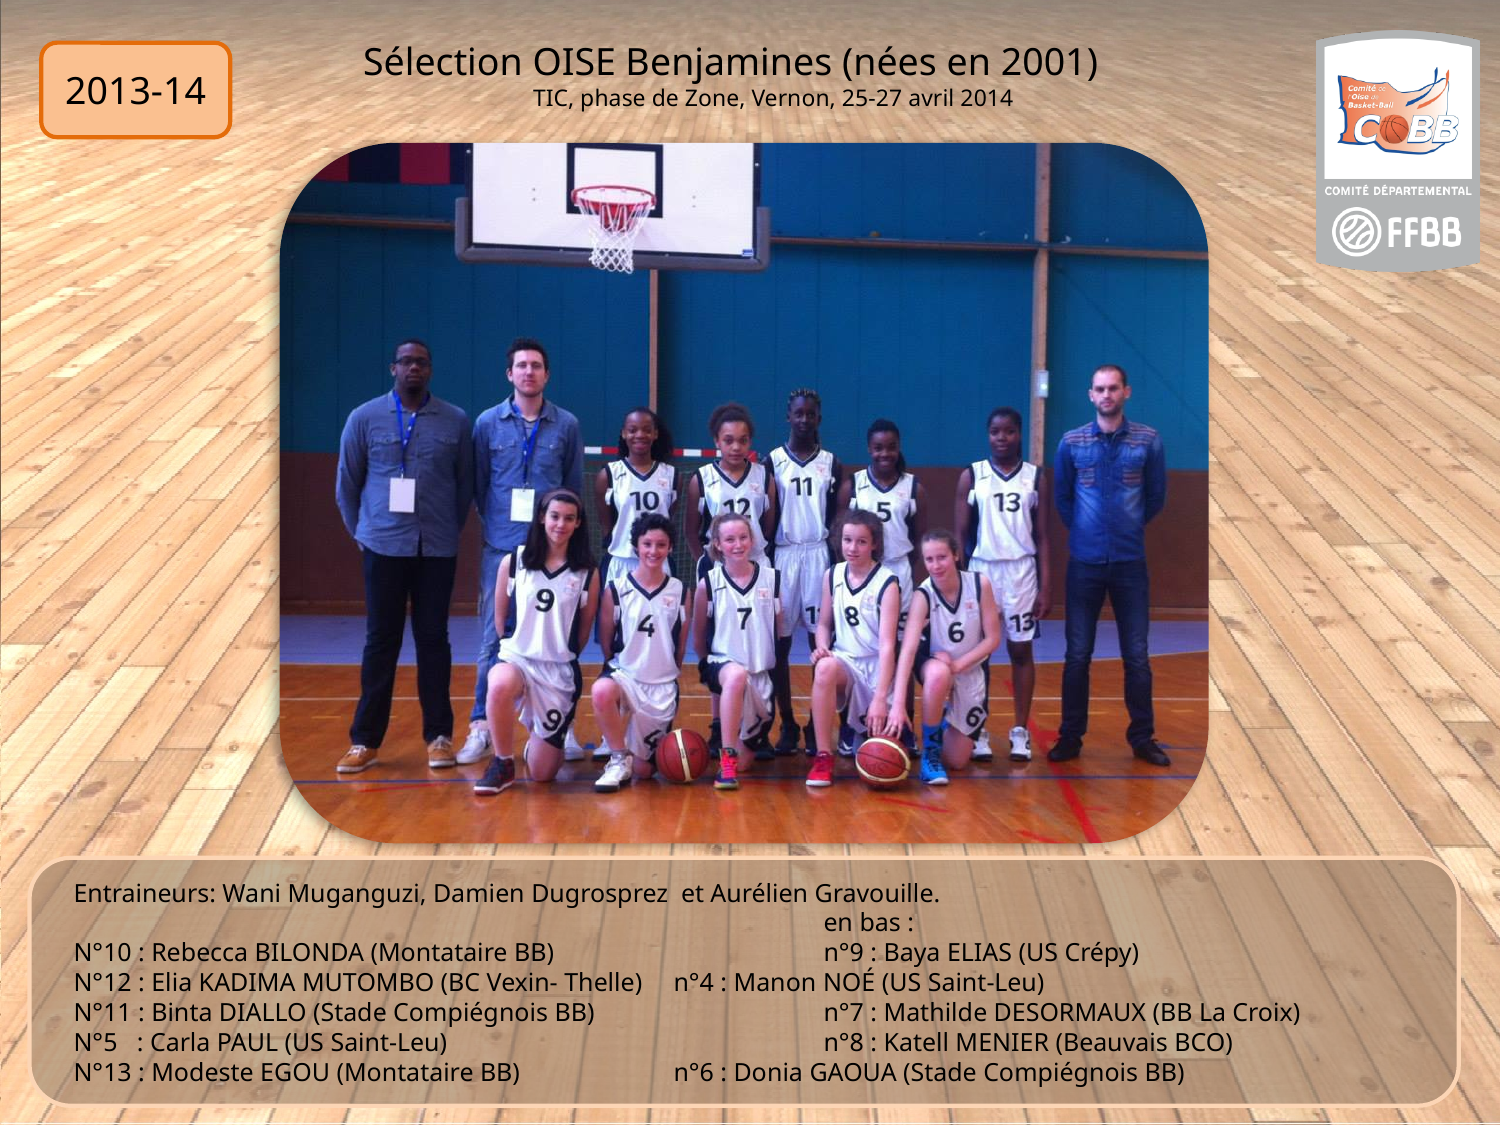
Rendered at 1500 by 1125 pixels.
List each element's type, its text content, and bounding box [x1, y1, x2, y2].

text_box Entraineurs: Wani Muganguzi, Damien Dugrosprez et Aurélien Gravouille. en bas : N°10 : Rebecca BILONDA (Montataire BB) n°9 : Baya ELIAS (US Crépy) N°12 : Elia KADIMA MUTOMBO (BC Vexin- Thelle) n°4 : Manon NOÉ (US Saint-Leu) N°11 : Binta DIALLO (Stade Compiégnois BB) n°7 : Mathilde DESORMAUX (BB La Croix) N°5 : Carla PAUL (US Saint-Leu) n°8 : Katell MENIER (Beauvais BCO) N°13 : Modeste EGOU (Montataire BB) n°6 : Donia GAOUA (Stade Compiégnois BB) [58, 869, 1500, 1094]
picture [0, 0, 1500, 1125]
text_box [27, 855, 1450, 1108]
text_box Sélection OISE Benjamines (nées en 2001) TIC, phase de Zone, Vernon, 25-27 avril 2014 [348, 30, 1199, 119]
text_box 2013-14 [39, 40, 233, 140]
